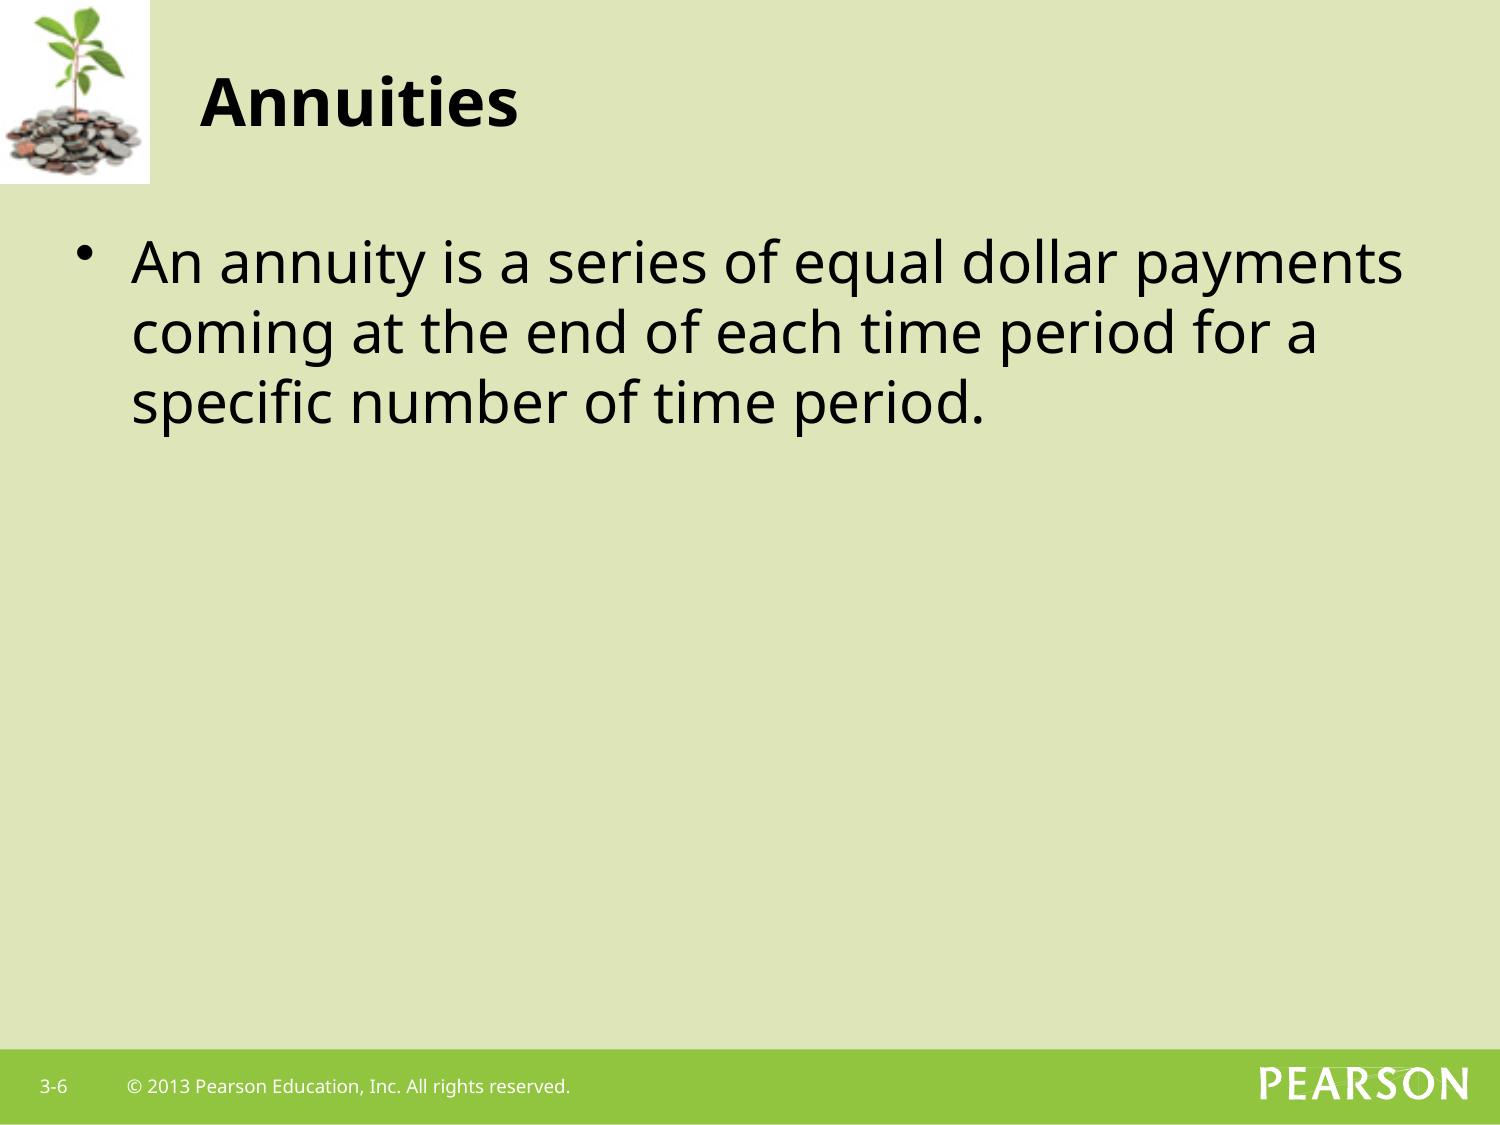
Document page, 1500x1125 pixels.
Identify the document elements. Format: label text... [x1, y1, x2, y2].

title Annuities [200, 24, 1438, 175]
picture [0, 0, 150, 184]
list An annuity is a series of equal dollar payments coming at the end of each time period for a specific number of time period. [75, 224, 1425, 946]
